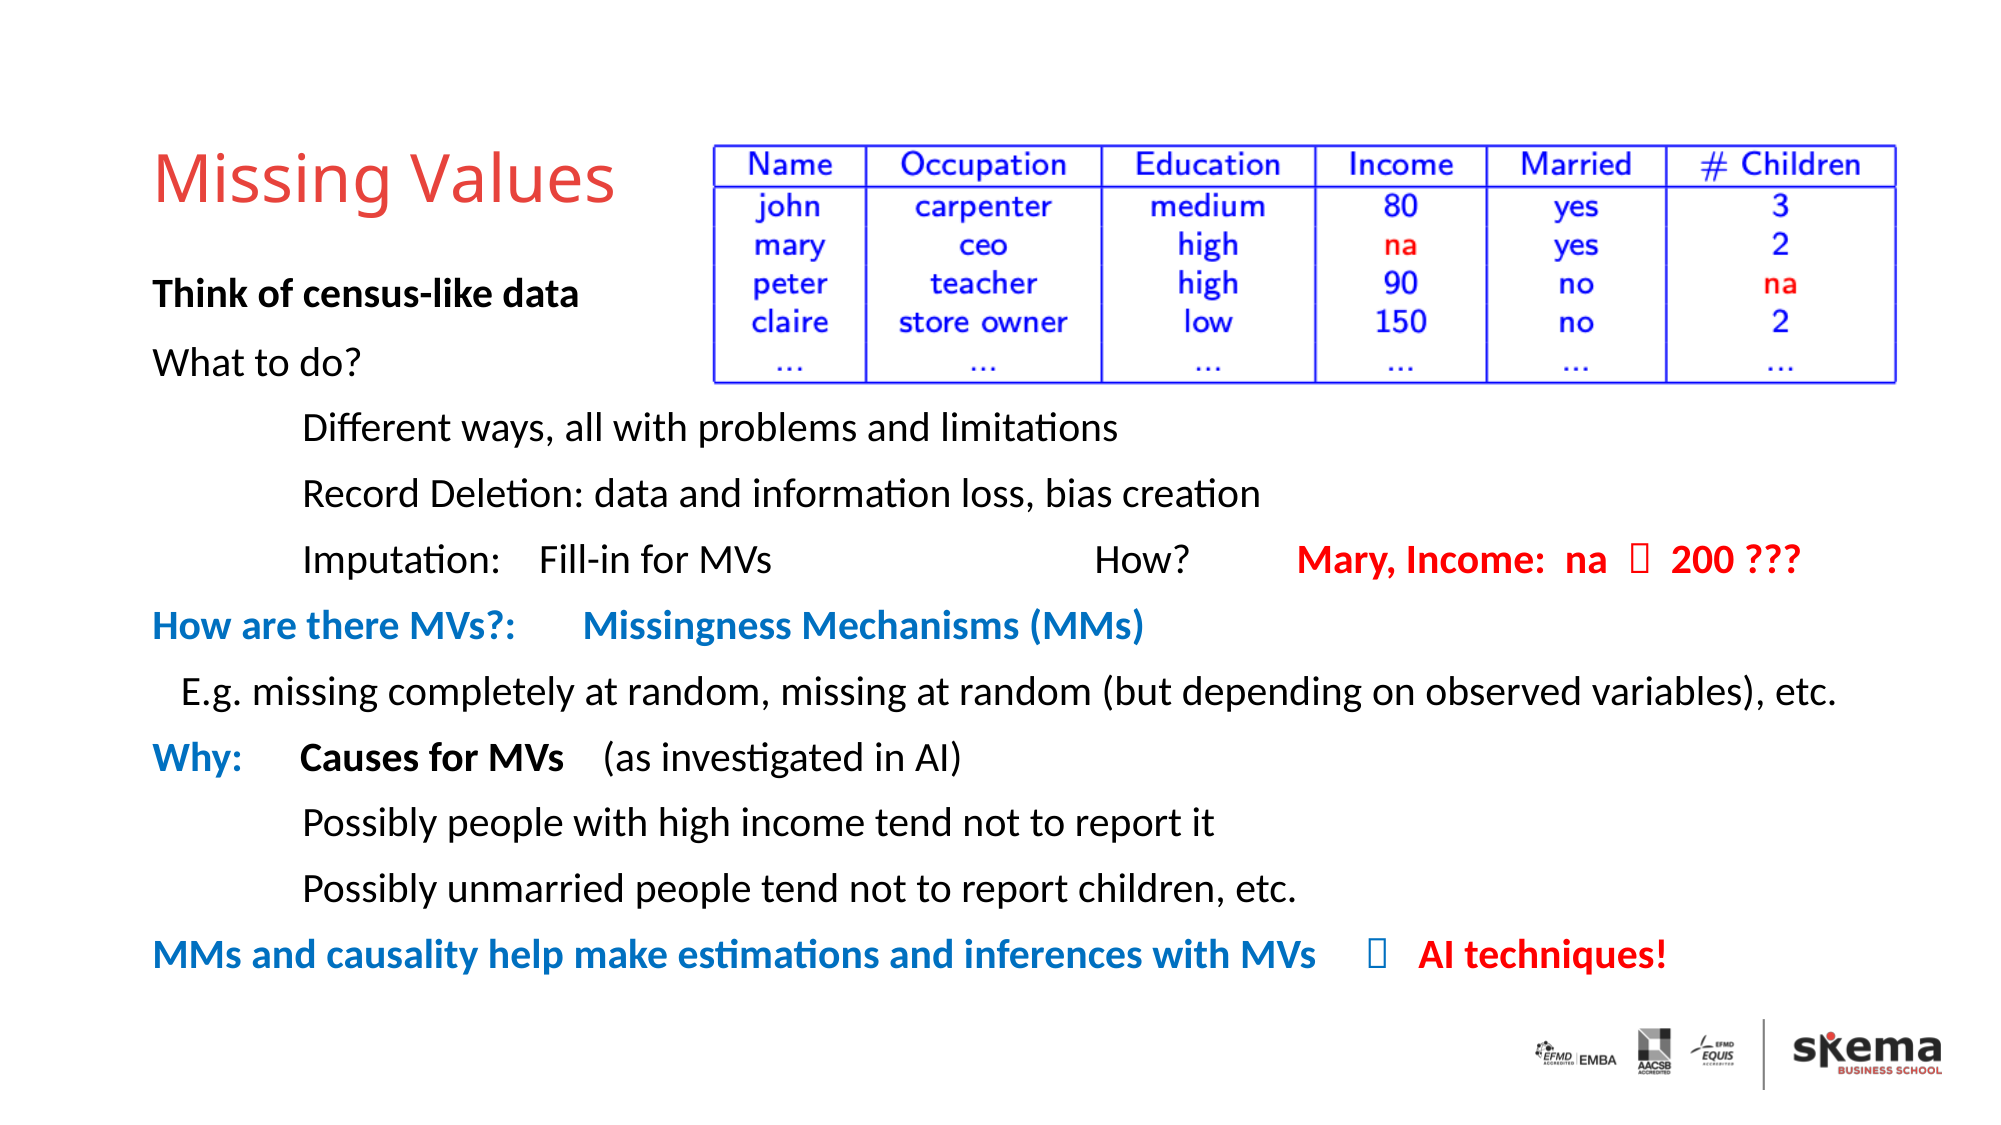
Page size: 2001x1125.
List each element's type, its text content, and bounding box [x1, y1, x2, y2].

picture [702, 135, 1908, 393]
list Think of census-like data [137, 264, 702, 331]
list What to do? Different ways, all with problems and limitations Record Deletion: data and information loss, bias creation Imputation: Fill-in for MVs How? Mary, Income: na  200 ??? How are there MVs?: Missingness Mechanisms (MMs) E.g. missing completely at random, missing at random (but depending on observed variables), etc. Why: Causes for MVs (as investigated in AI) Possibly people with high income tend not to report it Possibly unmarried people tend not to report children, etc. MMs and causality help make estimations and inferences with MVs  AI techniques! [137, 332, 1854, 917]
title Missing Values [137, 110, 1854, 225]
picture [1535, 1019, 1942, 1090]
